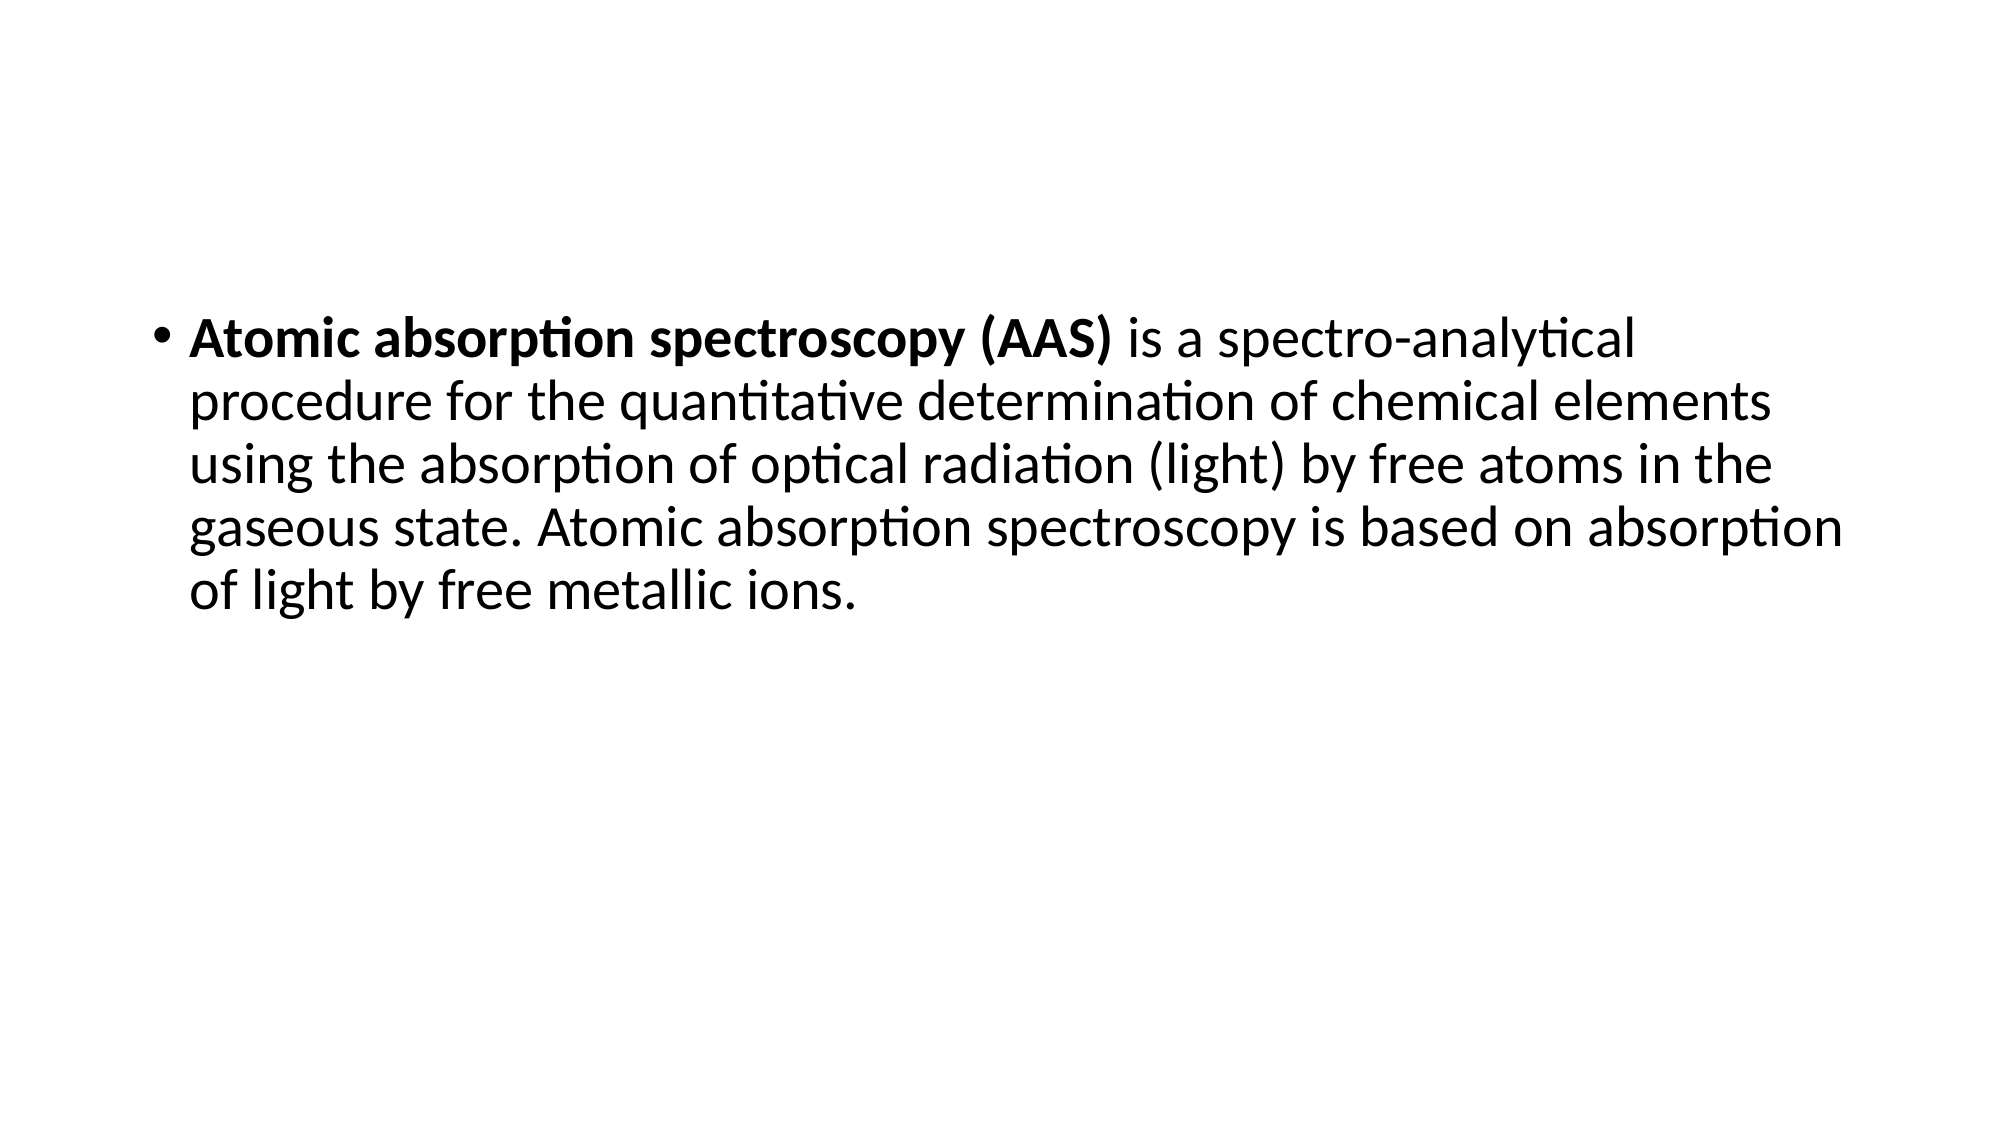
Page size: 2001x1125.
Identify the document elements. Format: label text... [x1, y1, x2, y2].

list Atomic absorption spectroscopy (AAS) is a spectro-analytical procedure for the quantitative determination of chemical elements using the absorption of optical radiation (light) by free atoms in the gaseous state. Atomic absorption spectroscopy is based on absorption of light by free metallic ions. [137, 299, 1863, 1014]
